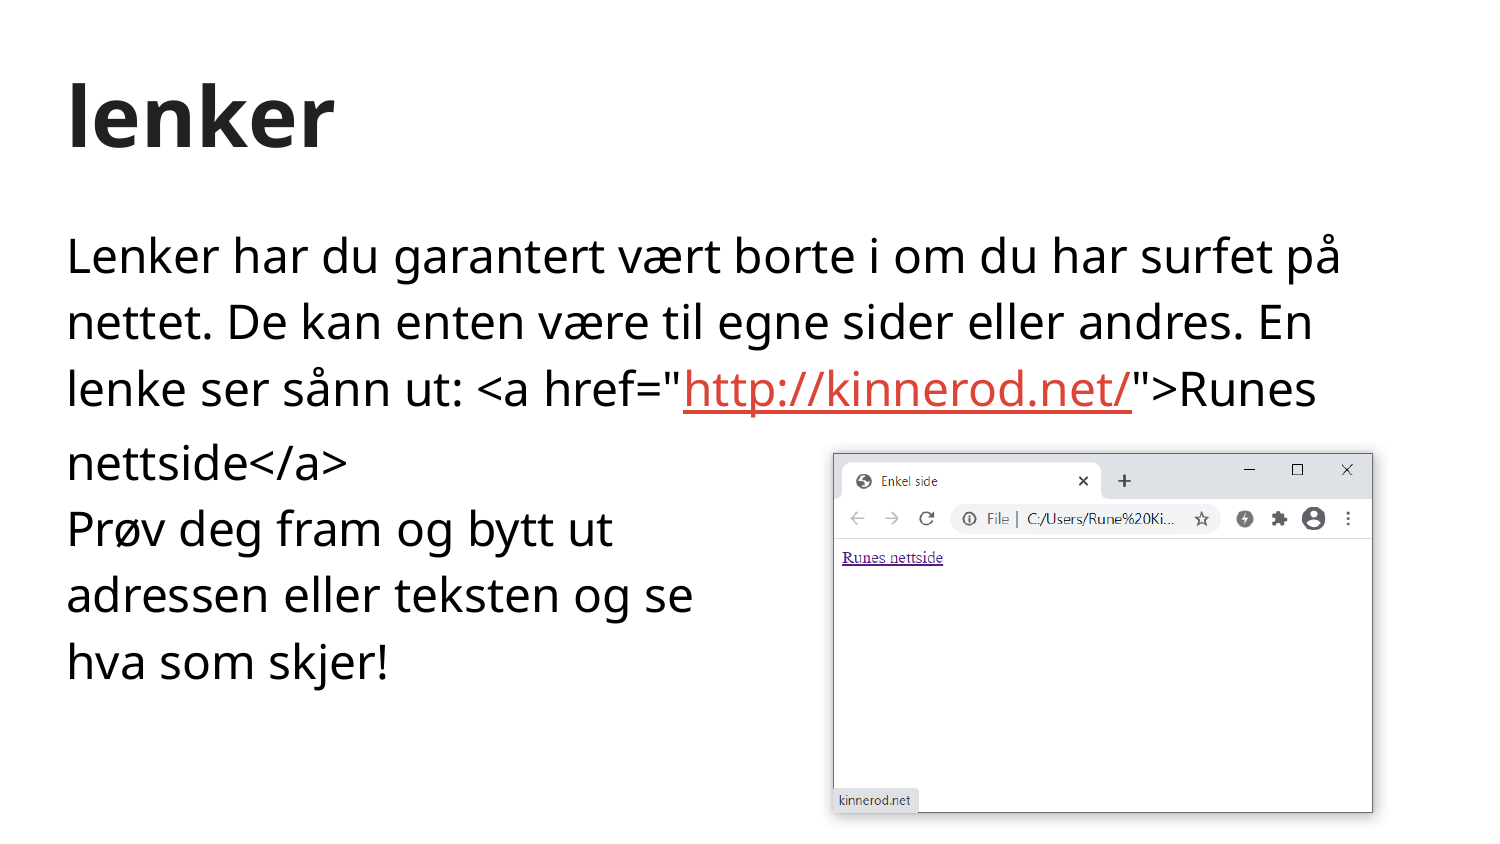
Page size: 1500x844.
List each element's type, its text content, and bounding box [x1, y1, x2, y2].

title lenker [51, 48, 1449, 180]
picture [817, 431, 1393, 844]
list Lenker har du garantert vært borte i om du har surfet på nettet. De kan enten være til egne sider eller andres. En lenke ser sånn ut: <a href="http://kinnerod.net/">Runes nettside</a> Prøv deg fram og bytt ut adressen eller teksten og se hva som skjer! [51, 201, 1449, 750]
